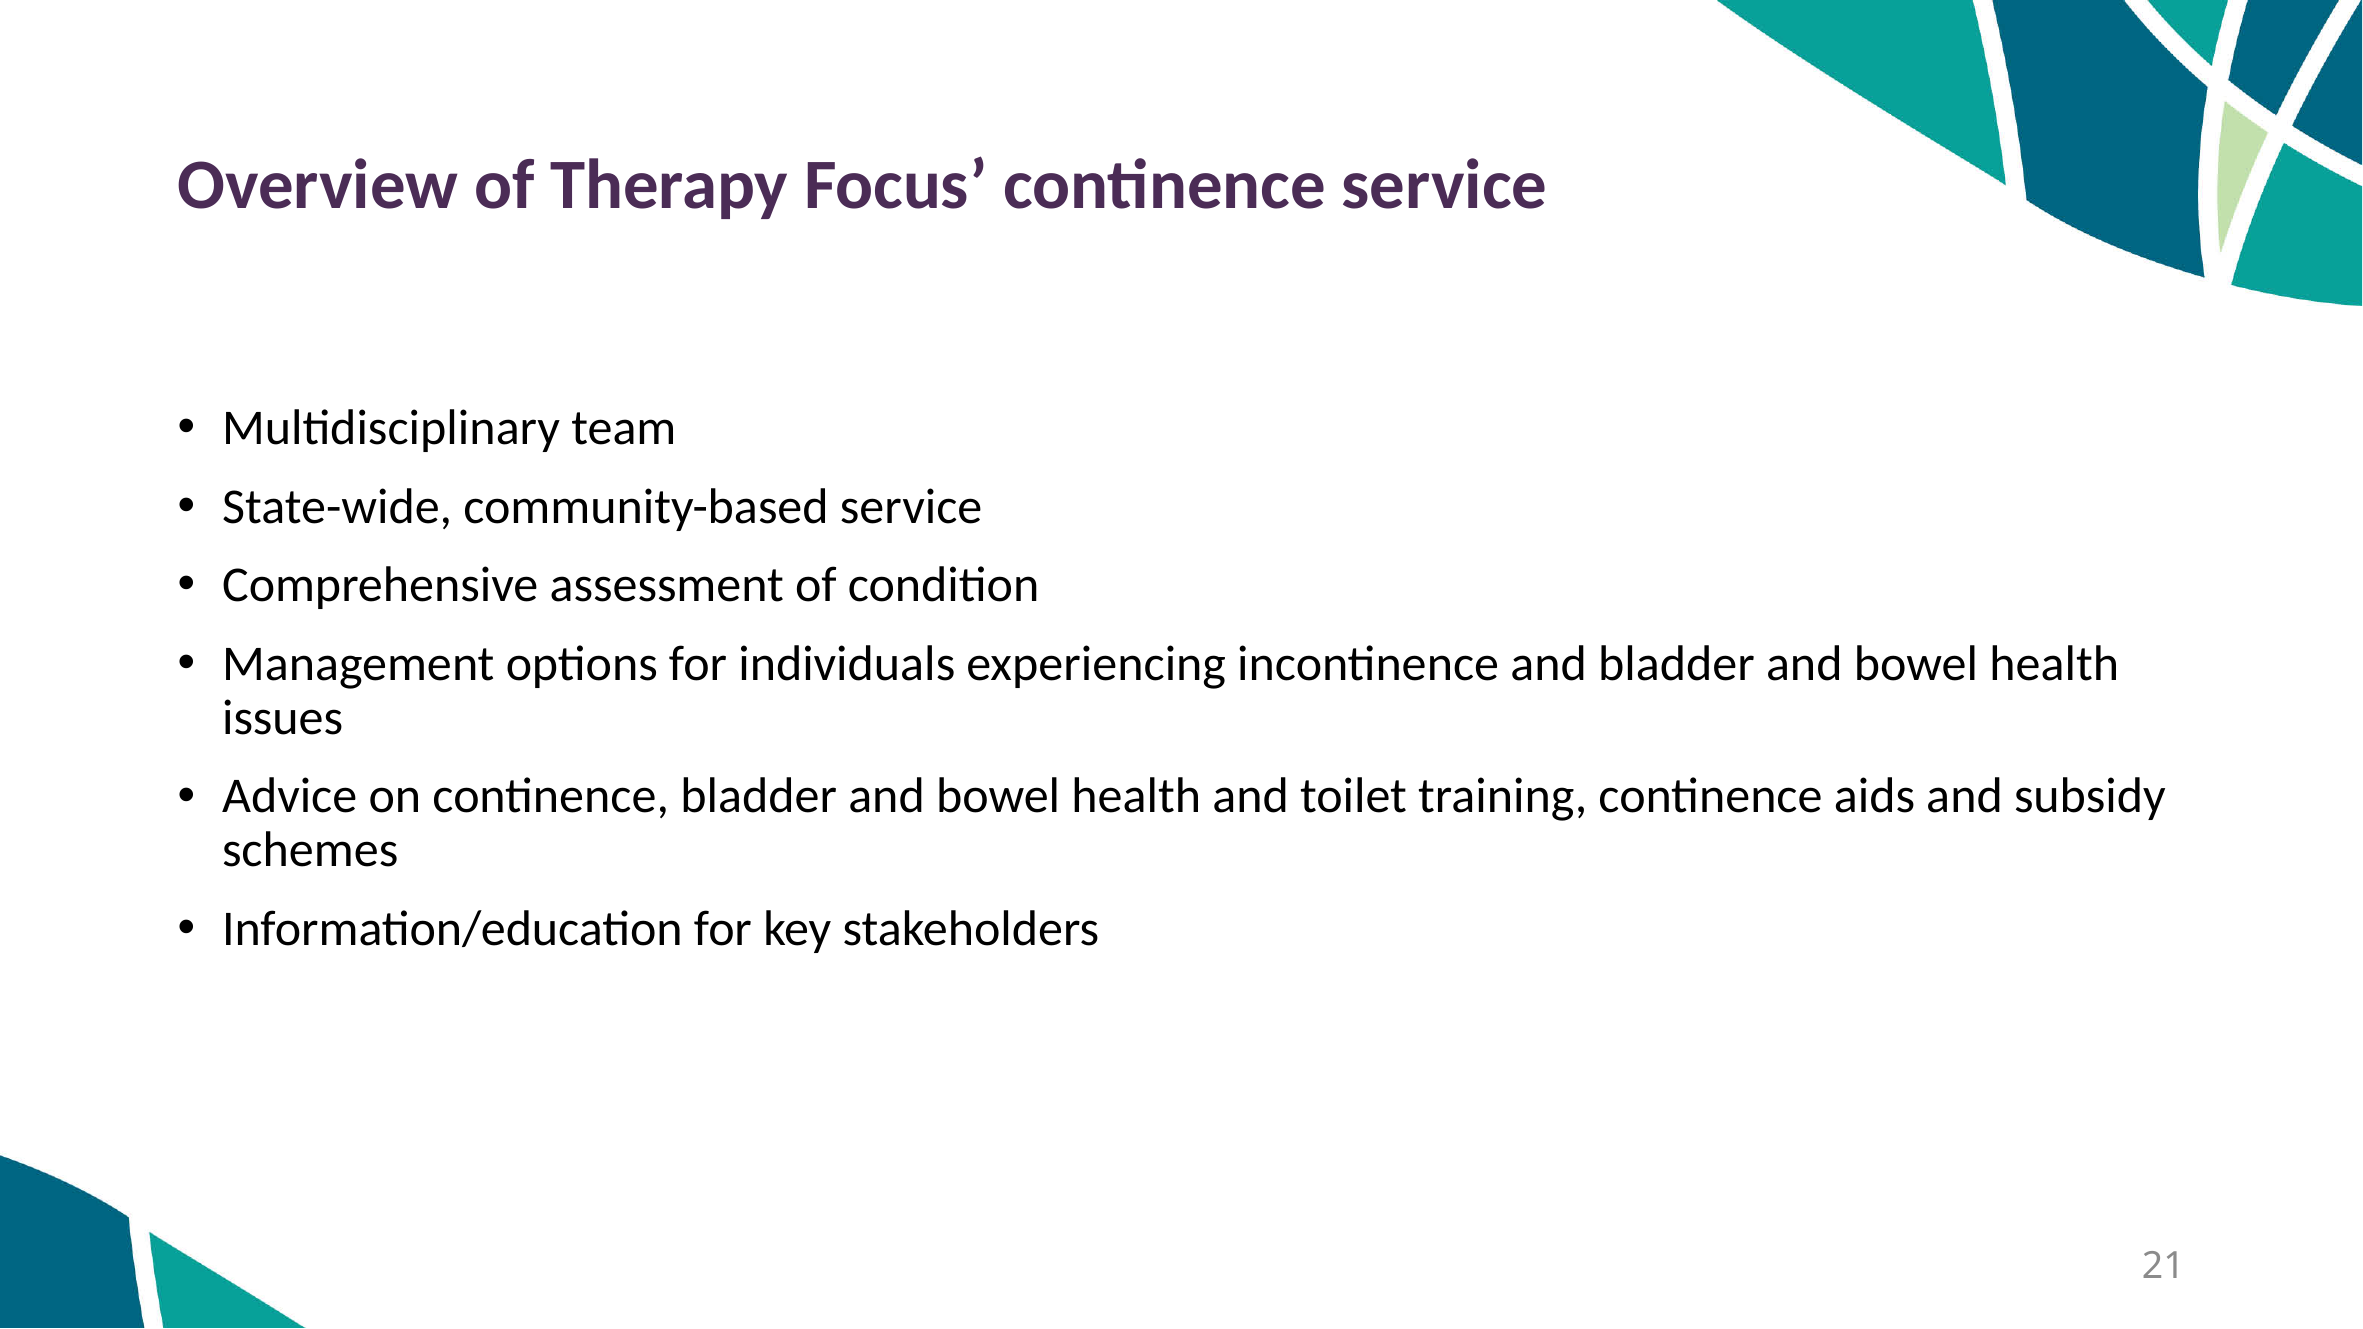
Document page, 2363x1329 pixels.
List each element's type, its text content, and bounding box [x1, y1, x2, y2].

list Multidisciplinary team State-wide, community-based service Comprehensive assessment of condition Management options for individuals experiencing incontinence and bladder and bowel health issues Advice on continence, bladder and bowel health and toilet training, continence aids and subsidy schemes Information/education for key stakeholders [162, 393, 2201, 1172]
picture [0, 0, 2363, 1328]
title Overview of Therapy Focus’ continence service [162, 139, 2201, 312]
slide_number 21 [1668, 1231, 2200, 1303]
